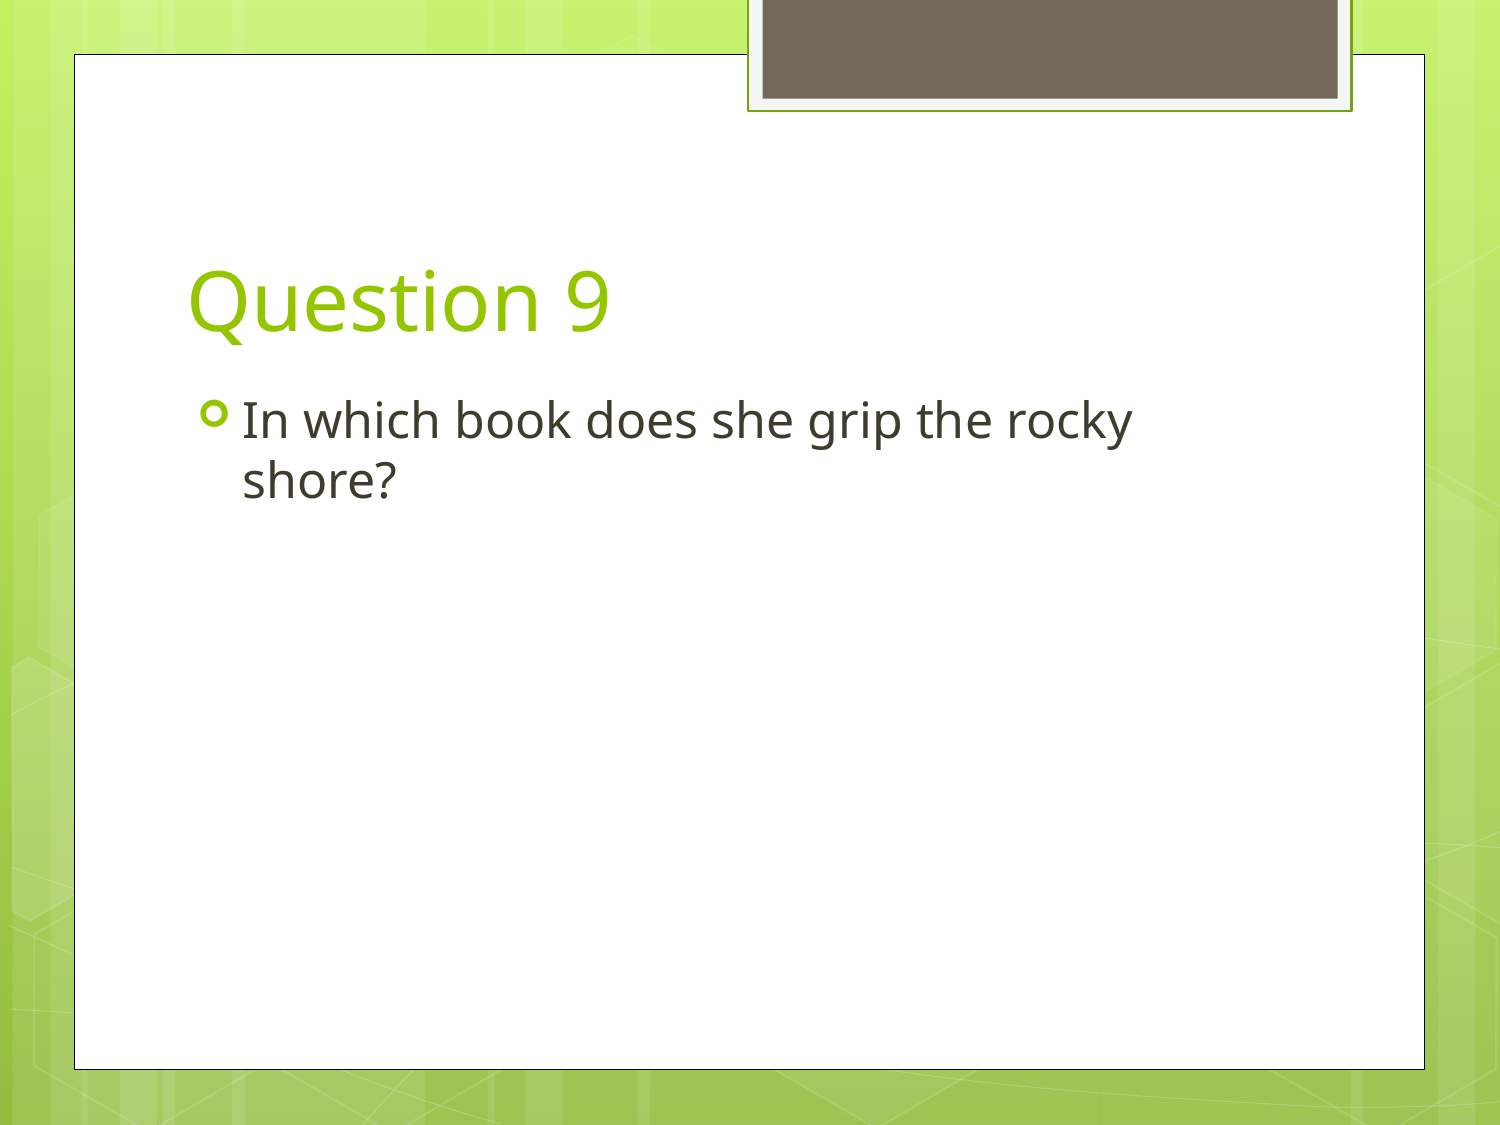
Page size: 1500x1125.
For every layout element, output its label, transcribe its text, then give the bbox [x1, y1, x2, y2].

list In which book does she grip the rocky shore? [171, 381, 1283, 957]
title Question 9 [171, 168, 1324, 357]
